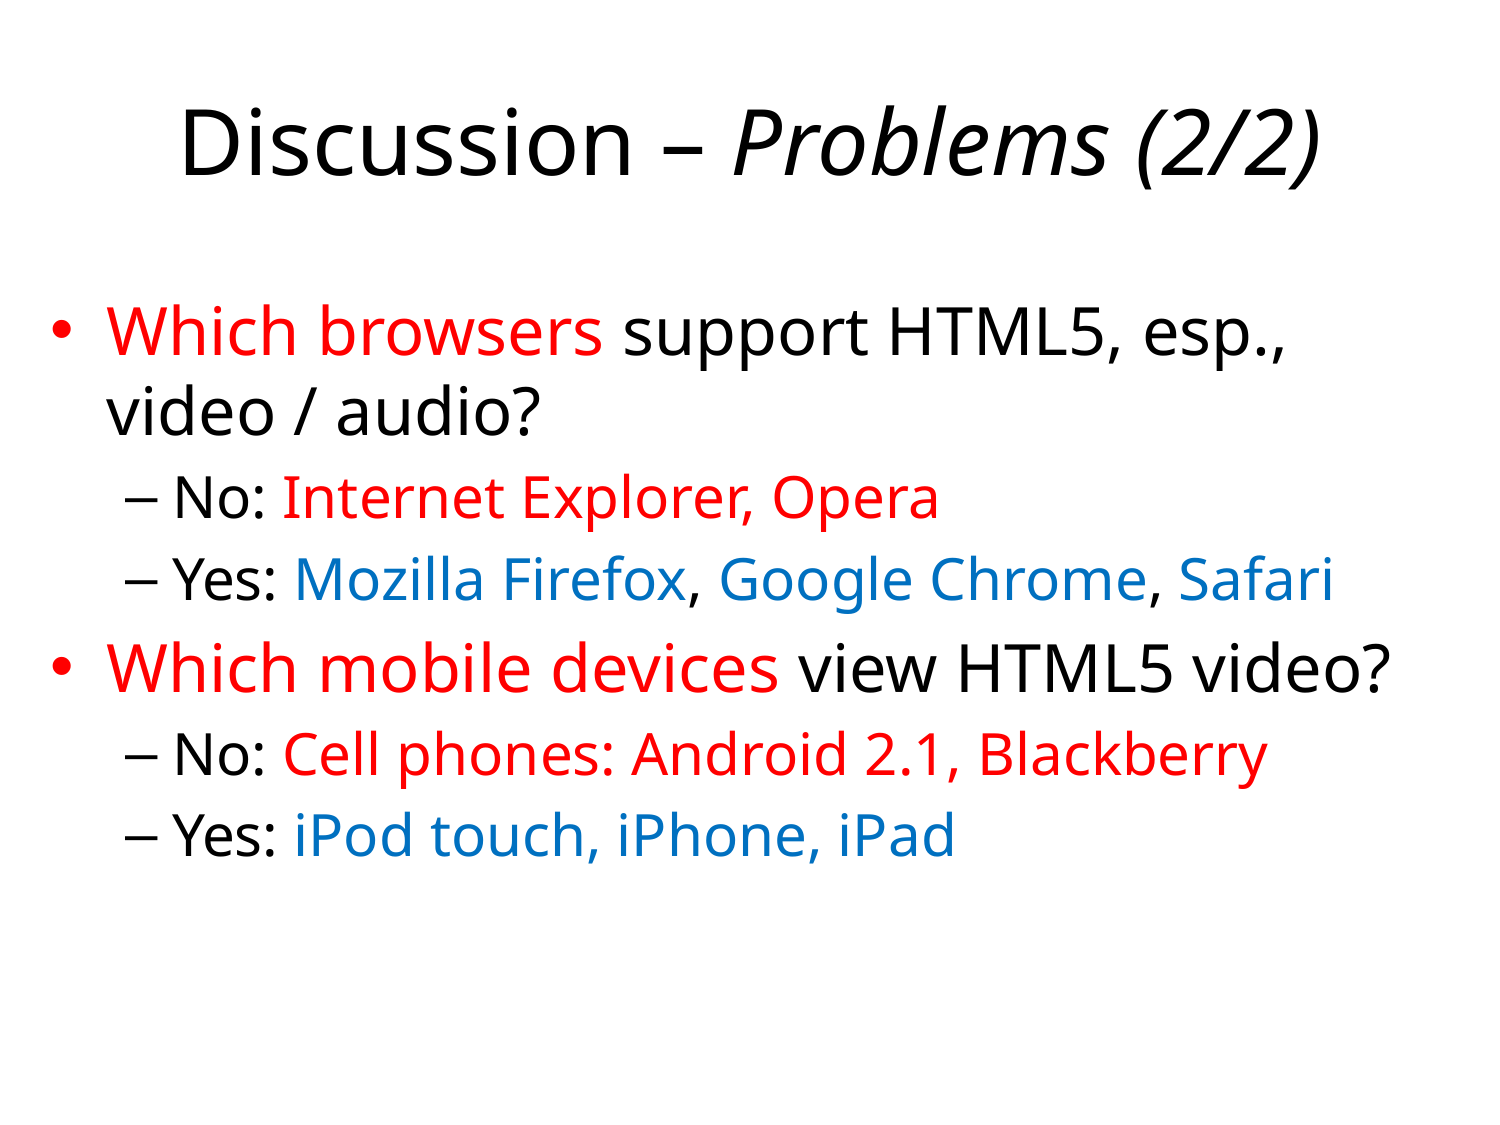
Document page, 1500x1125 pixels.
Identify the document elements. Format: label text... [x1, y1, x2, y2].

title Discussion – Problems (2/2) [75, 45, 1425, 233]
list Which browsers support HTML5, esp., video / audio? No: Internet Explorer, Opera Yes: Mozilla Firefox, Google Chrome, Safari Which mobile devices view HTML5 video? No: Cell phones: Android 2.1, Blackberry Yes: iPod touch, iPhone, iPad [35, 281, 1442, 1024]
